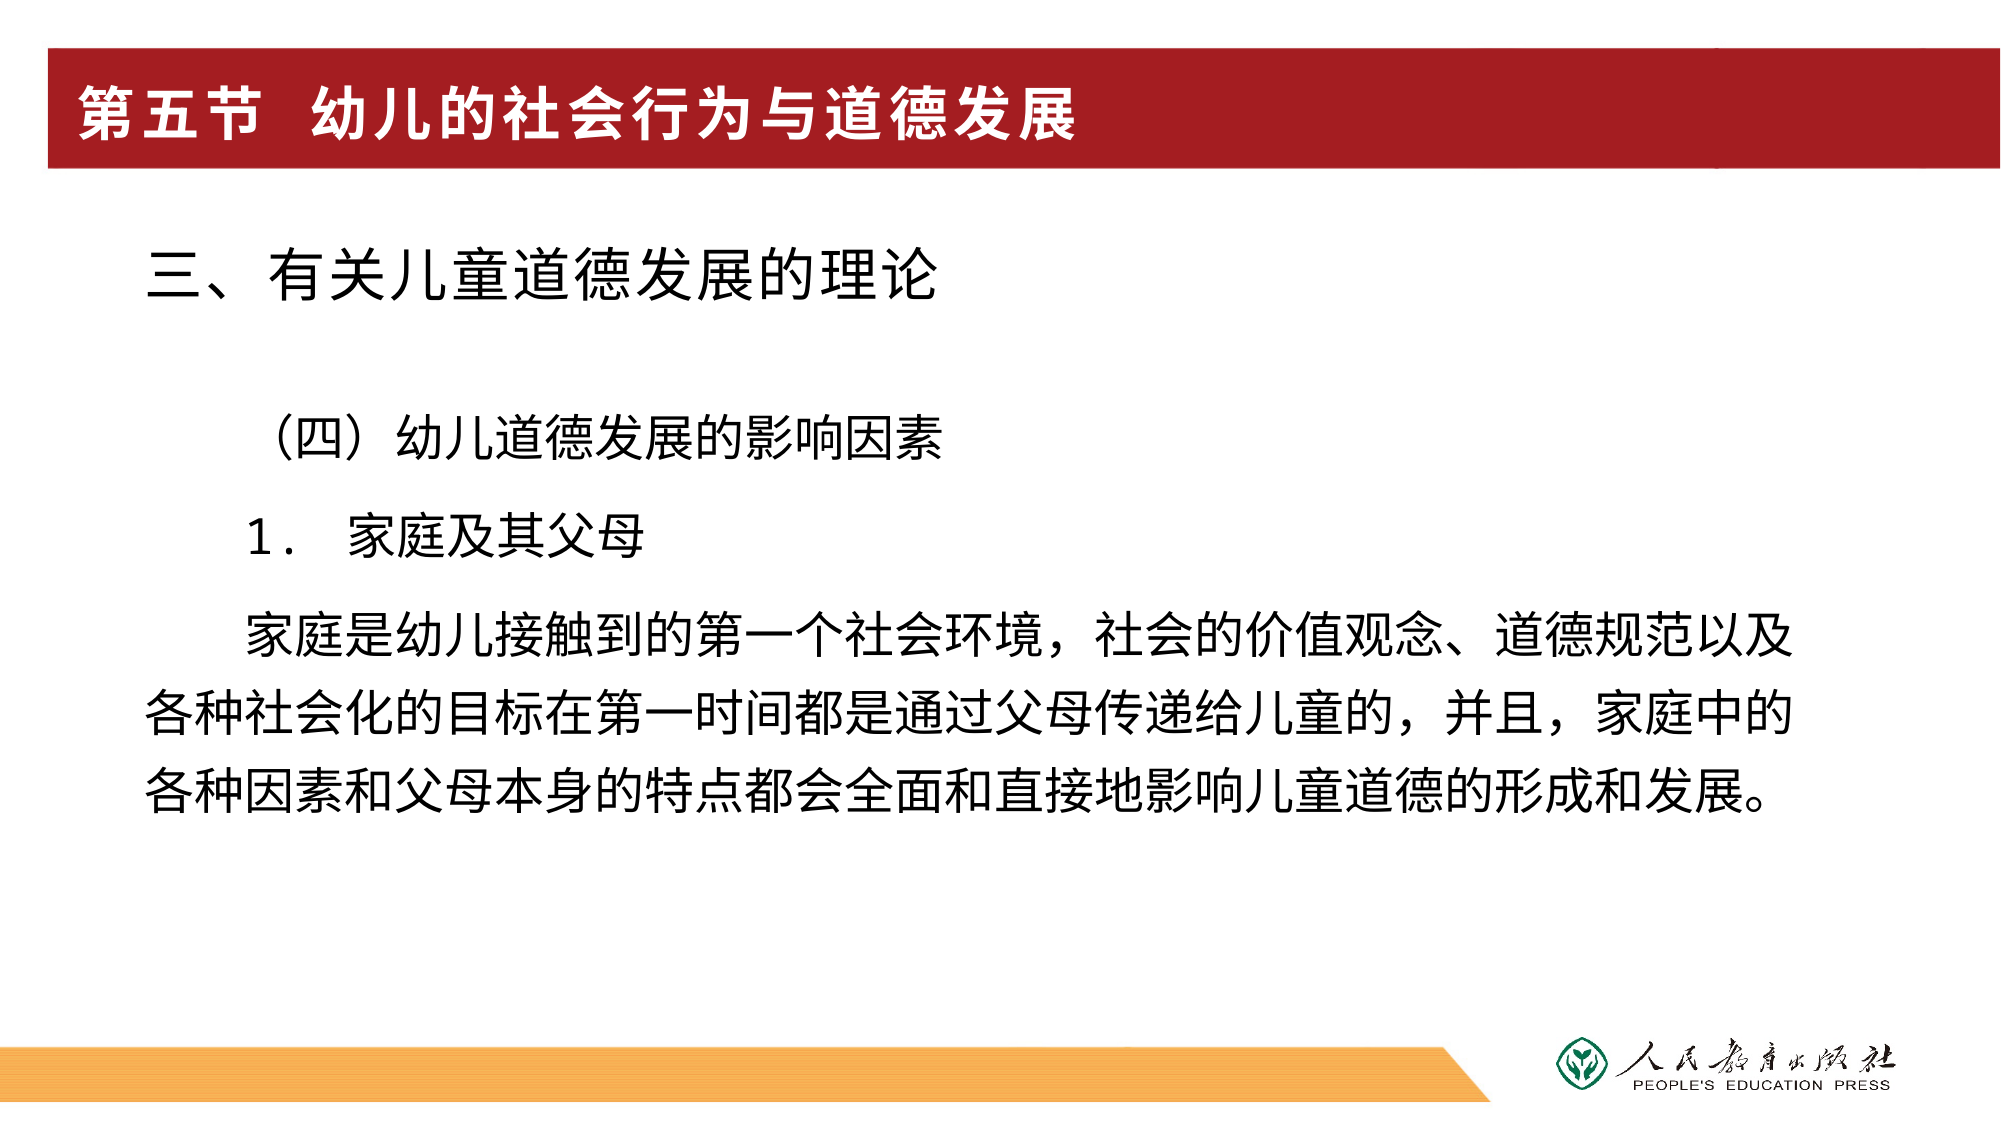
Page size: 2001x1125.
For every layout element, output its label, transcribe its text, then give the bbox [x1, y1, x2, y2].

list 三、有关儿童道德发展的理论 [129, 209, 1828, 338]
picture [0, 0, 2001, 1125]
list （四）幼儿道德发展的影响因素 1. 家庭及其父母 家庭是幼儿接触到的第一个社会环境，社会的价值观念、道德规范以及各种社会化的目标在第一时间都是通过父母传递给儿童的，并且，家庭中的各种因素和父母本身的特点都会全面和直接地影响儿童道德的形成和发展。 [129, 380, 1828, 1017]
title 第五节 幼儿的社会行为与道德发展 [62, 57, 1788, 167]
